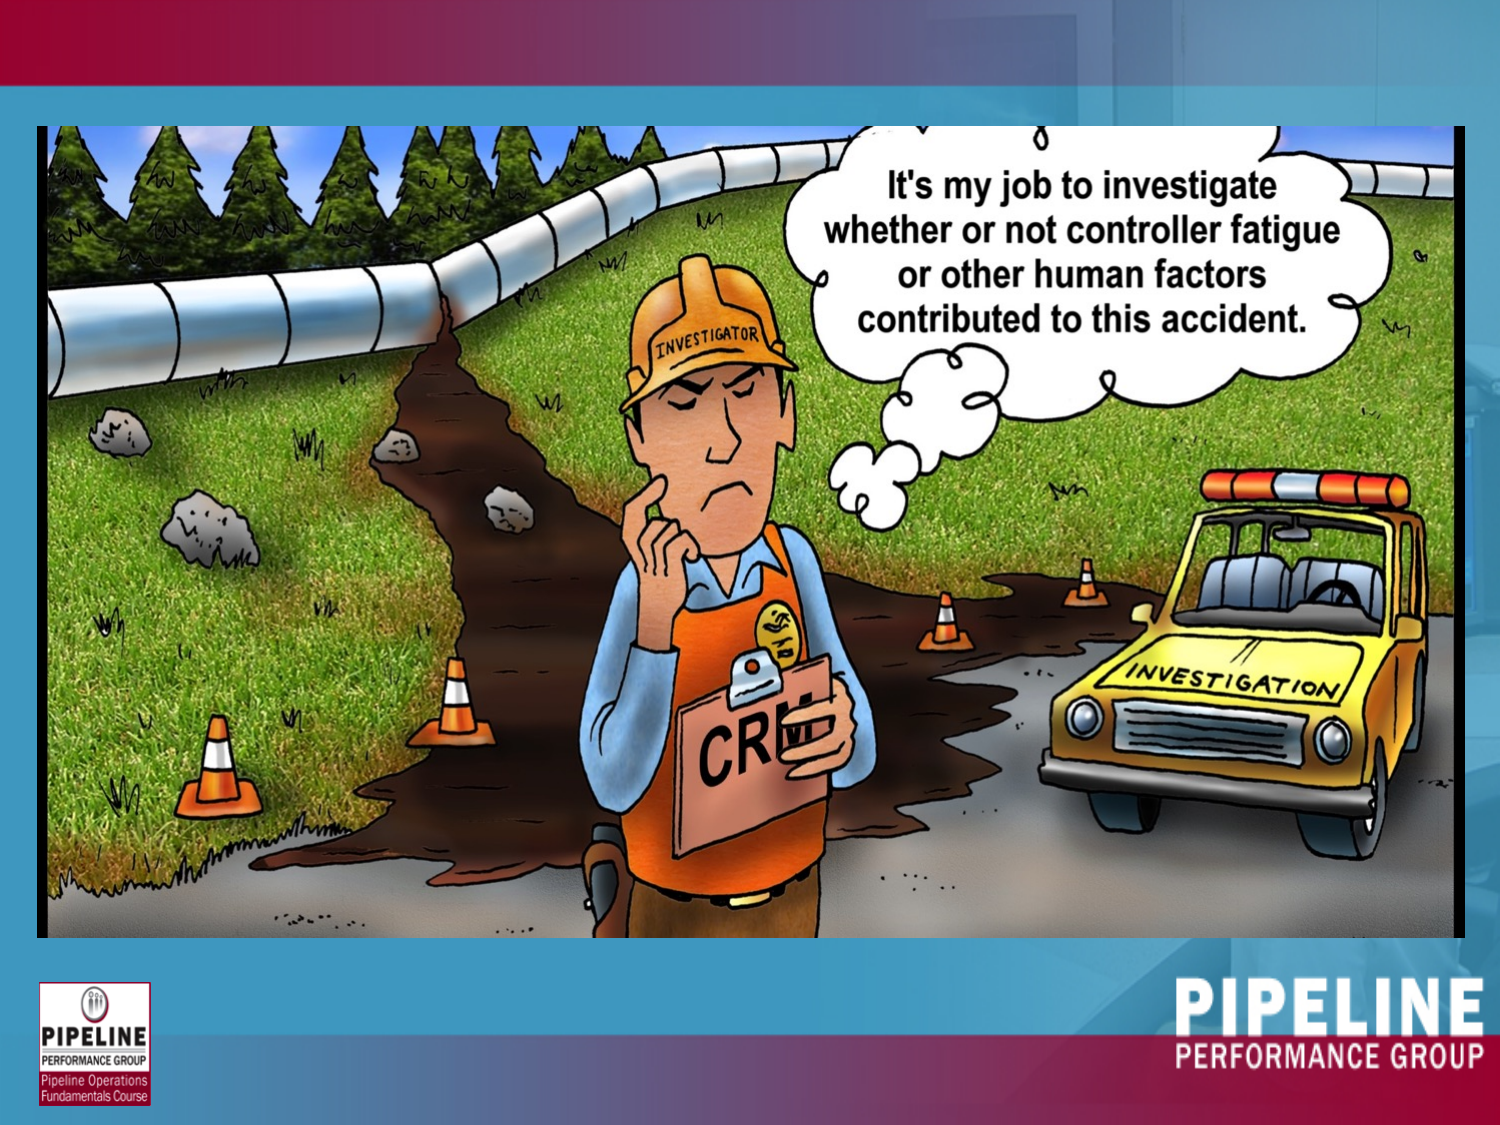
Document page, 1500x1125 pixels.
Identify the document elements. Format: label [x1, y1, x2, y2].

list [37, 125, 1465, 938]
picture [39, 982, 151, 1106]
